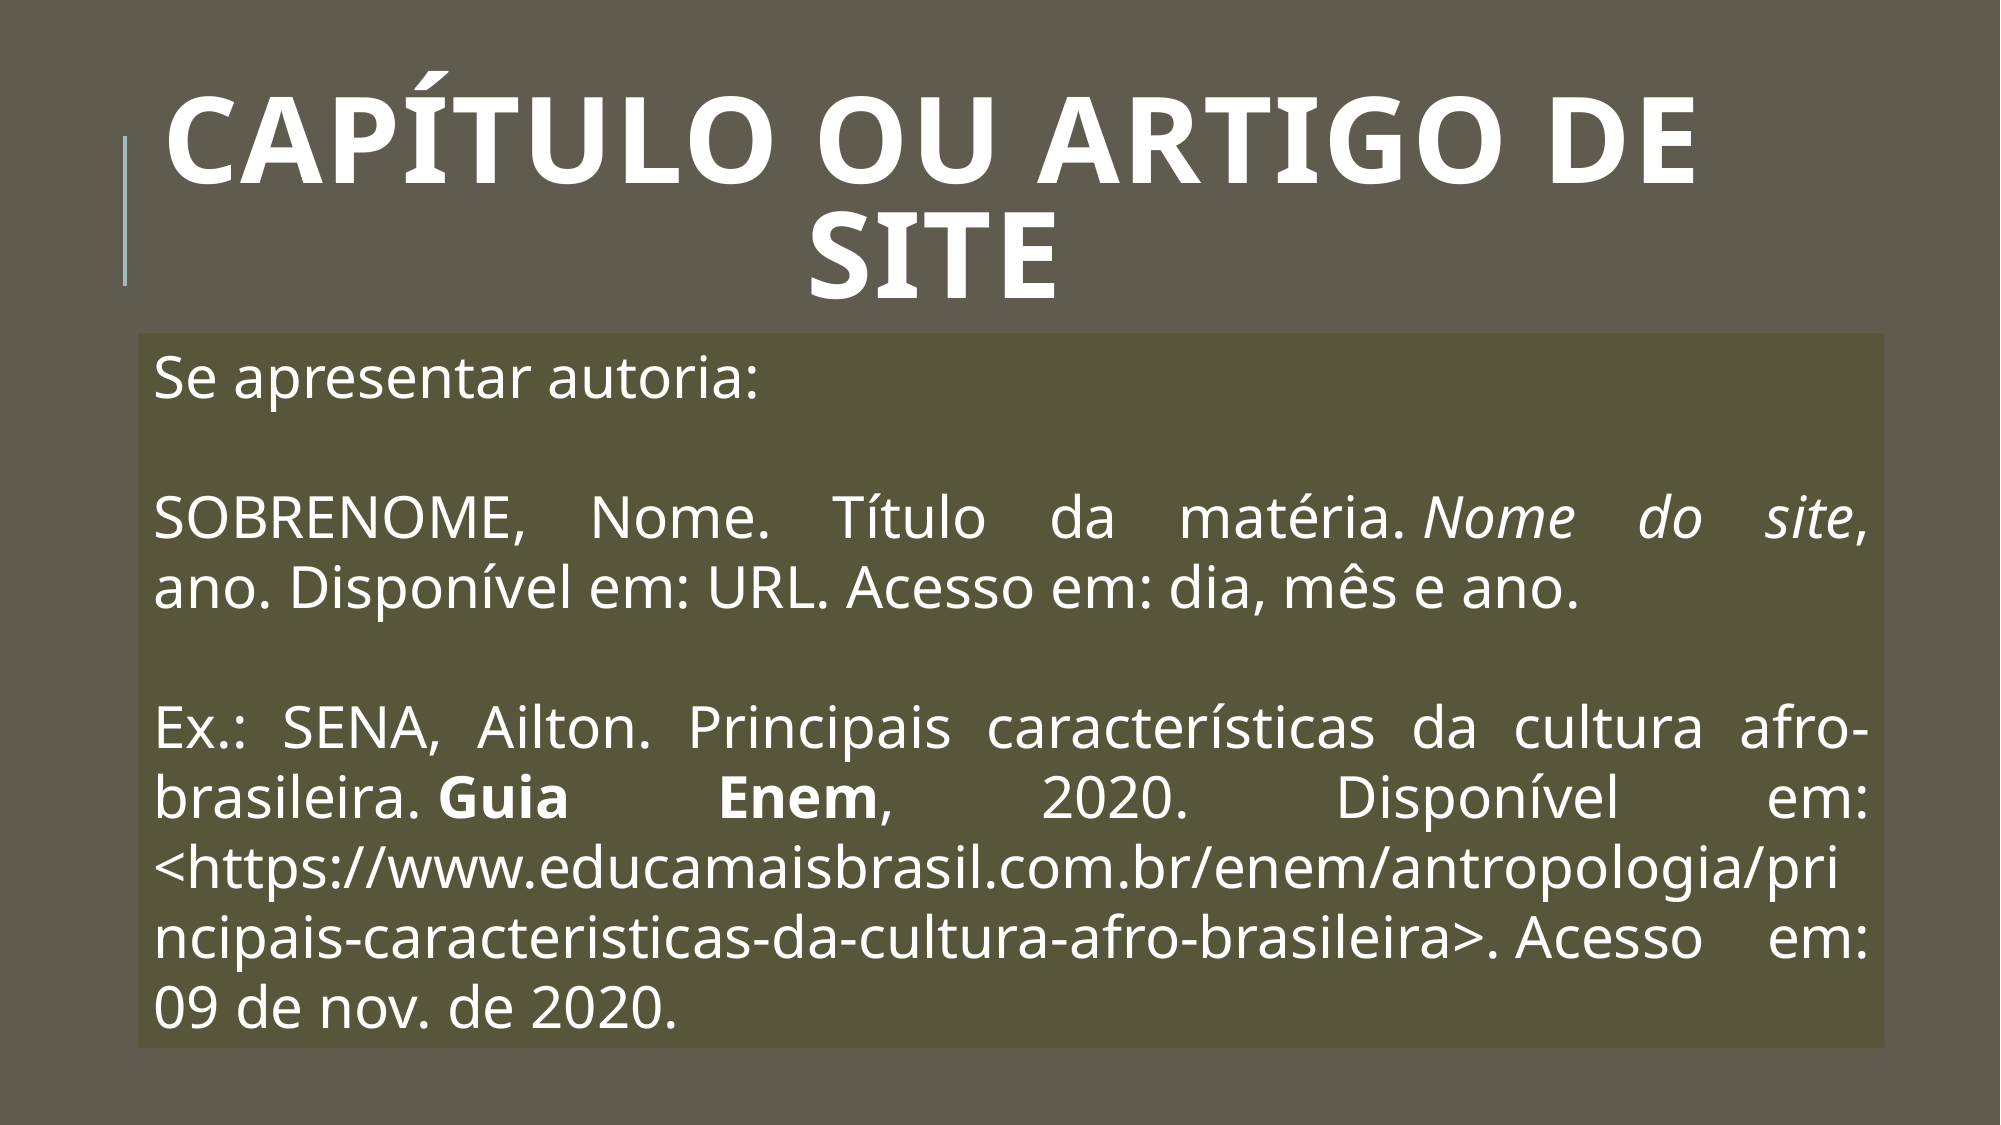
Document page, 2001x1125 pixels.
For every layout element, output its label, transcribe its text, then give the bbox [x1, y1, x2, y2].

text_box Se apresentar autoria: SOBRENOME, Nome. Título da matéria. Nome do site, ano. Disponível em: URL. Acesso em: dia, mês e ano. Ex.: SENA, Ailton. Principais características da cultura afro-brasileira. Guia Enem, 2020. Disponível em: <https://www.educamaisbrasil.com.br/enem/antropologia/principais-caracteristicas-da-cultura-afro-brasileira>. Acesso em: 09 de nov. de 2020. [138, 333, 1885, 1048]
title Capítulo ou artigo de SITE [38, 83, 1829, 330]
